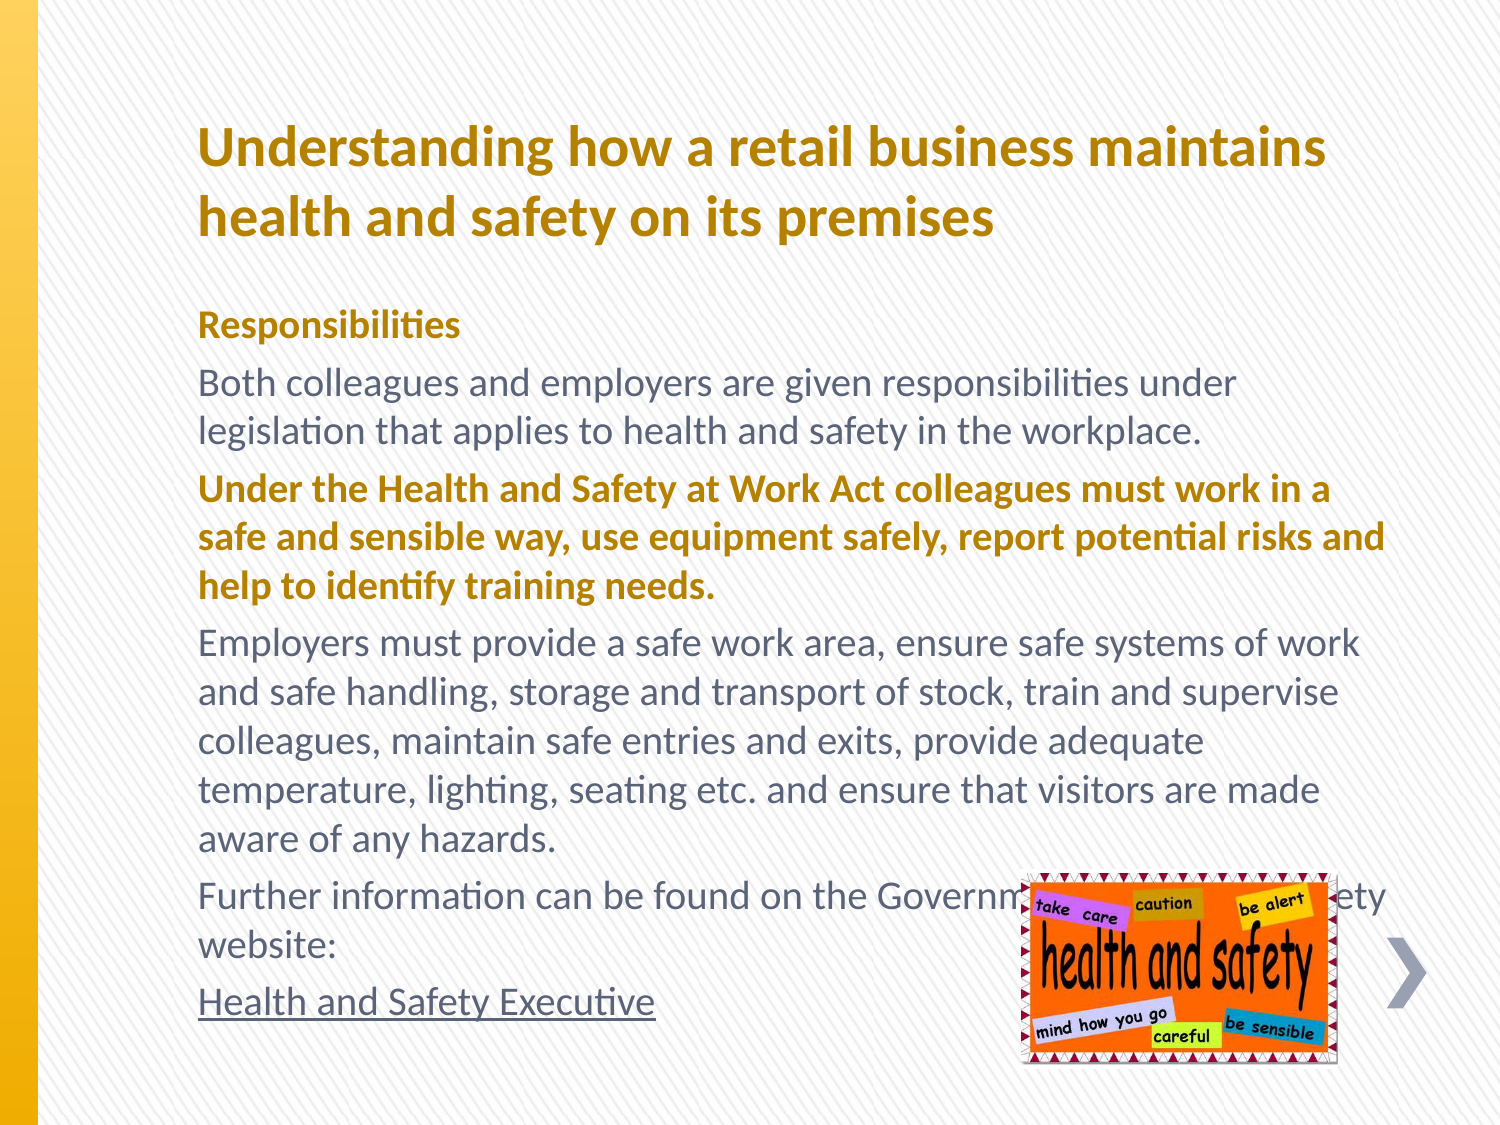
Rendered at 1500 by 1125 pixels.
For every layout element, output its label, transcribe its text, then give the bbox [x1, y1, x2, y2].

picture [1021, 869, 1338, 1069]
list Responsibilities Both colleagues and employers are given responsibilities under legislation that applies to health and safety in the workplace. Under the Health and Safety at Work Act colleagues must work in a safe and sensible way, use equipment safely, report potential risks and help to identify training needs. Employers must provide a safe work area, ensure safe systems of work and safe handling, storage and transport of stock, train and supervise colleagues, maintain safe entries and exits, provide adequate temperature, lighting, seating etc. and ensure that visitors are made aware of any hazards. Further information can be found on the Government Health and Safety website: Health and Safety Executive [183, 290, 1408, 1040]
title Understanding how a retail business maintains health and safety on its premises [183, 78, 1400, 256]
